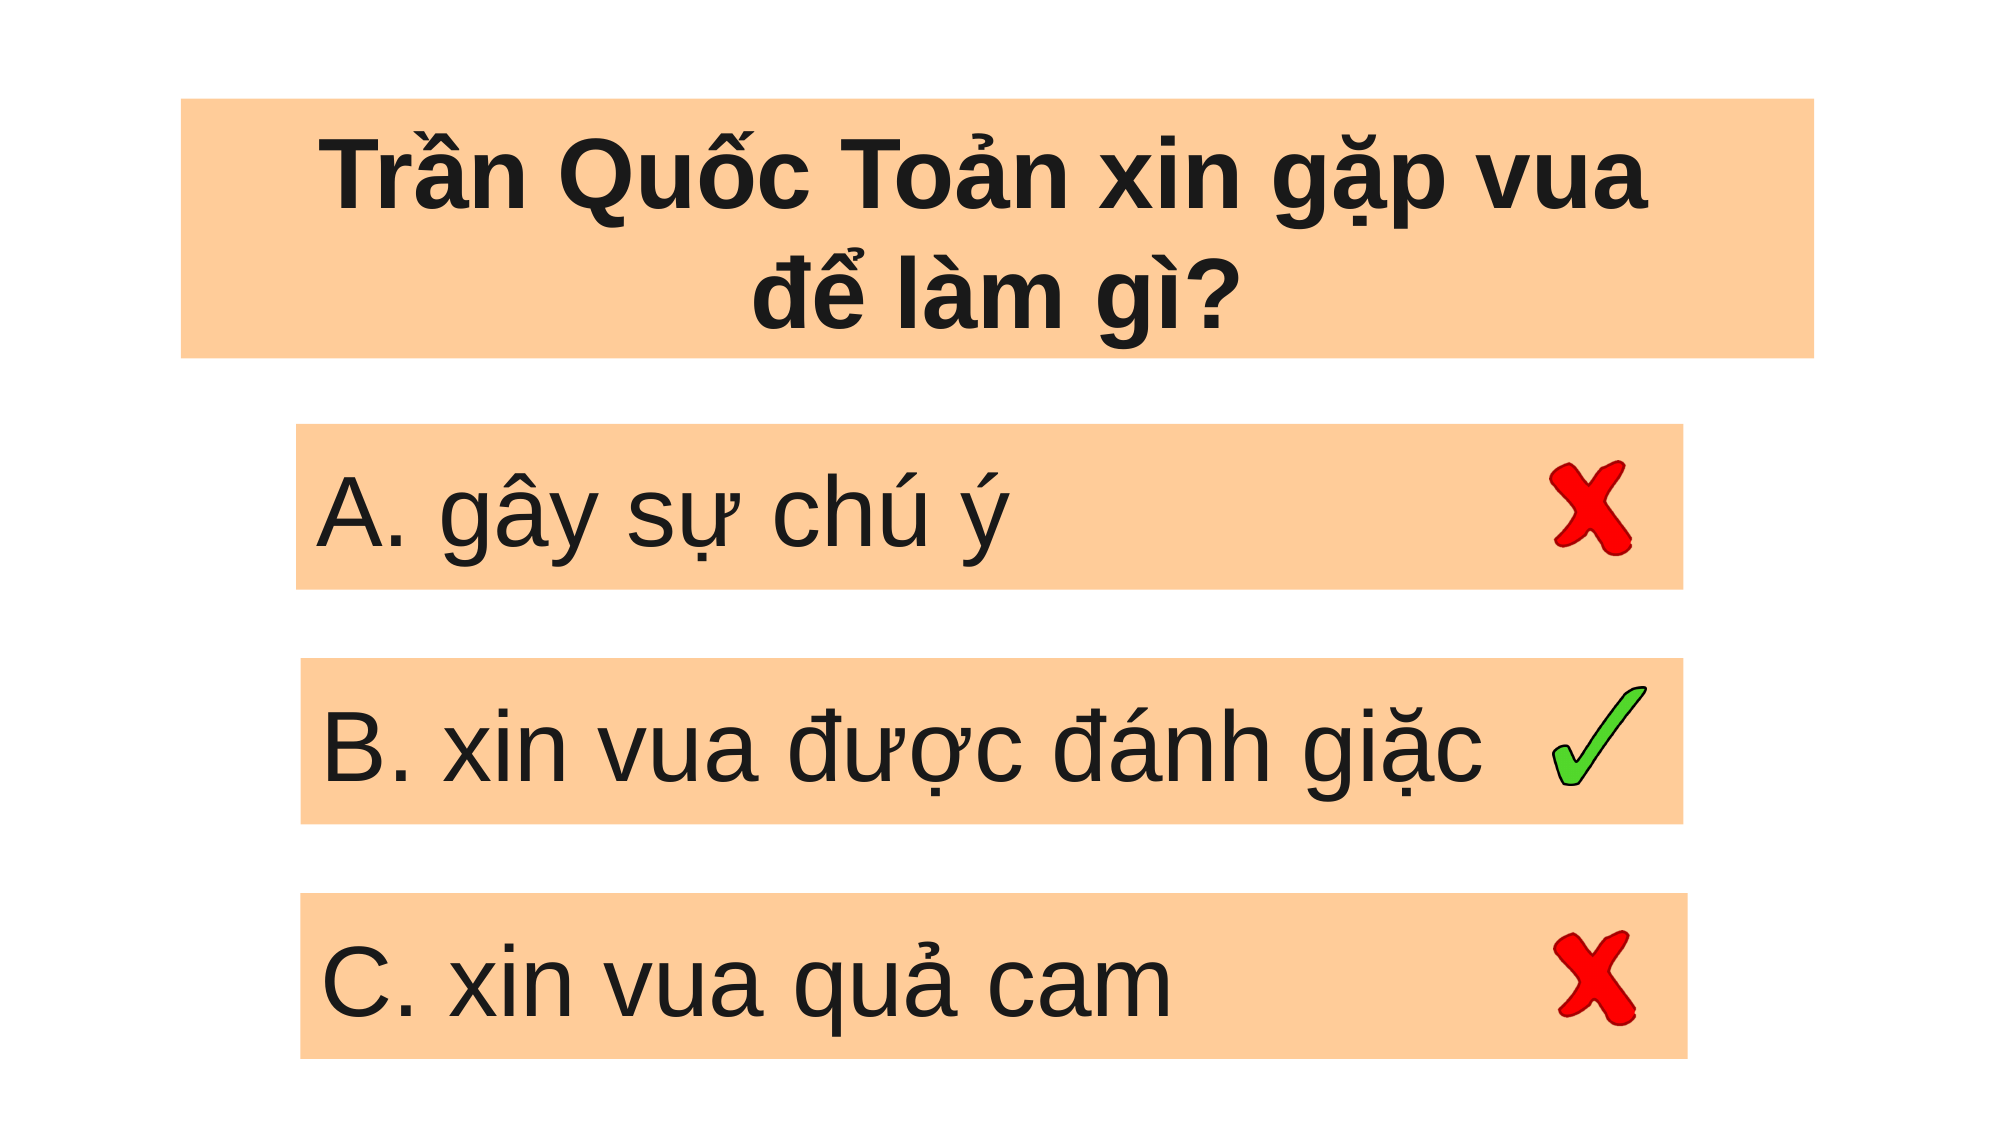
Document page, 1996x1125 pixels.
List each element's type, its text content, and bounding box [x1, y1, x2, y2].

text_box A. gây sự chú ý [296, 423, 1684, 590]
text_box C. xin vua quả cam [300, 893, 1688, 1059]
picture [1548, 460, 1634, 558]
picture [1551, 686, 1647, 786]
text_box Trần Quốc Toản xin gặp vua để làm gì? [180, 98, 1815, 359]
text_box B. xin vua được đánh giặc [300, 658, 1684, 825]
picture [1552, 929, 1638, 1027]
